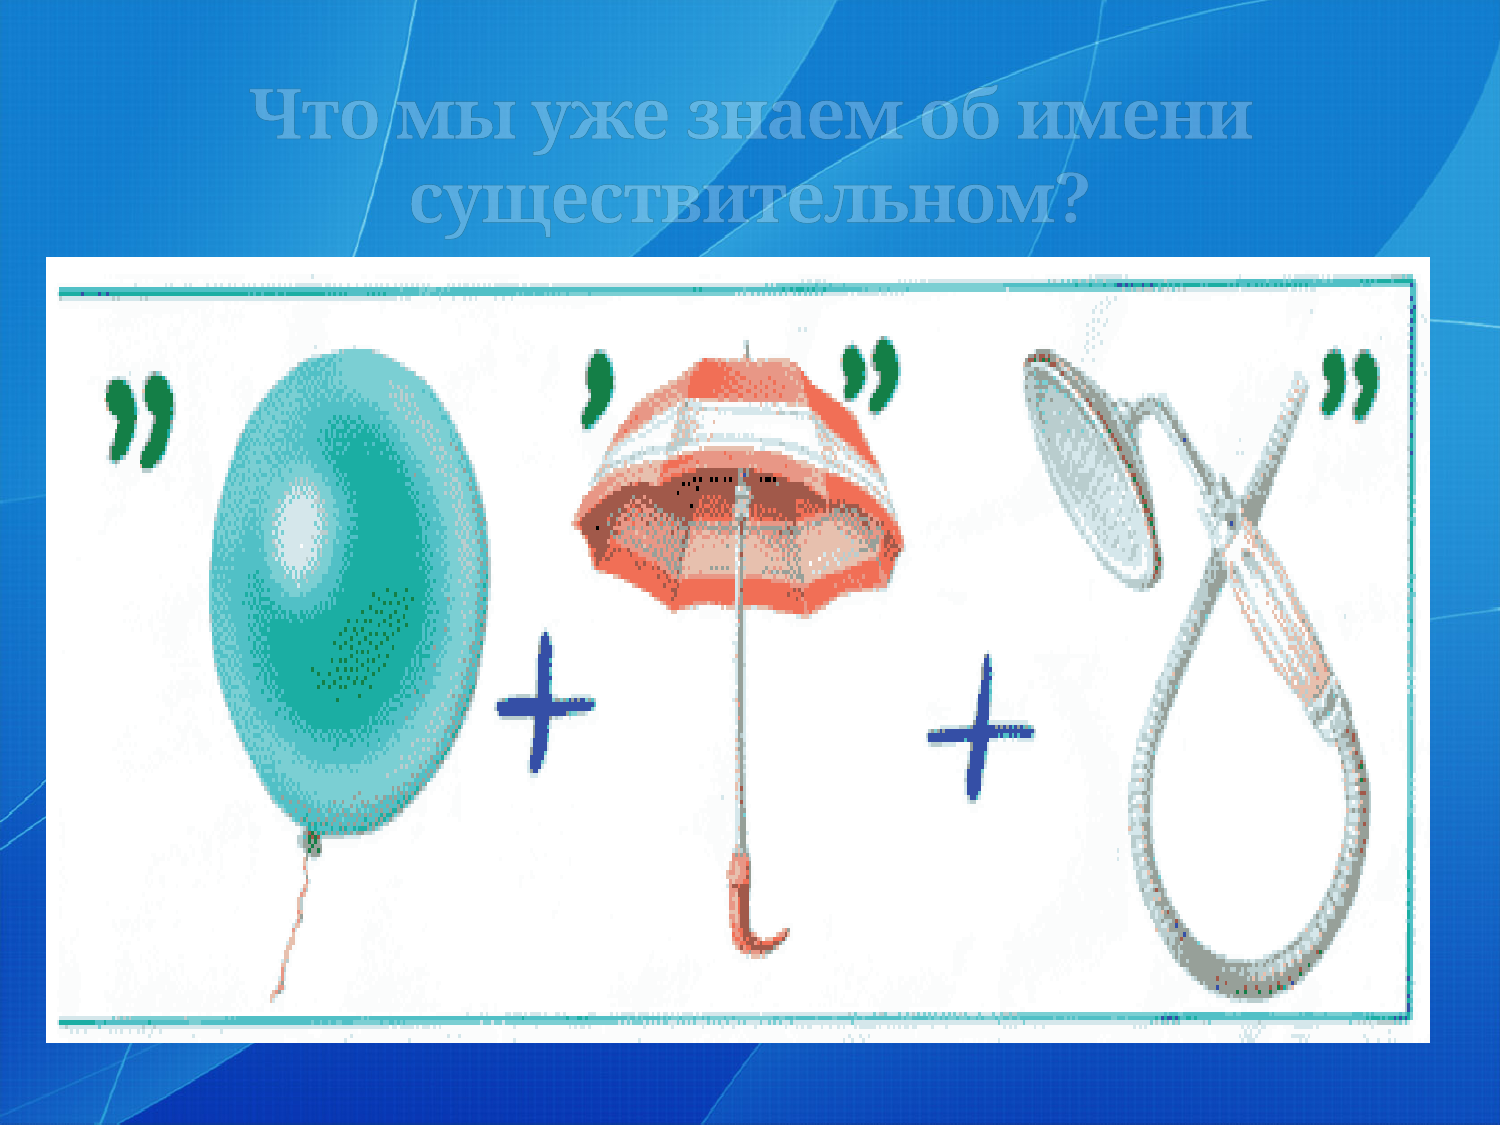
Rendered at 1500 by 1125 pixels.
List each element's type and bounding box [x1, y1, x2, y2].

picture [0, 0, 1500, 1125]
list [49, 260, 1428, 1041]
